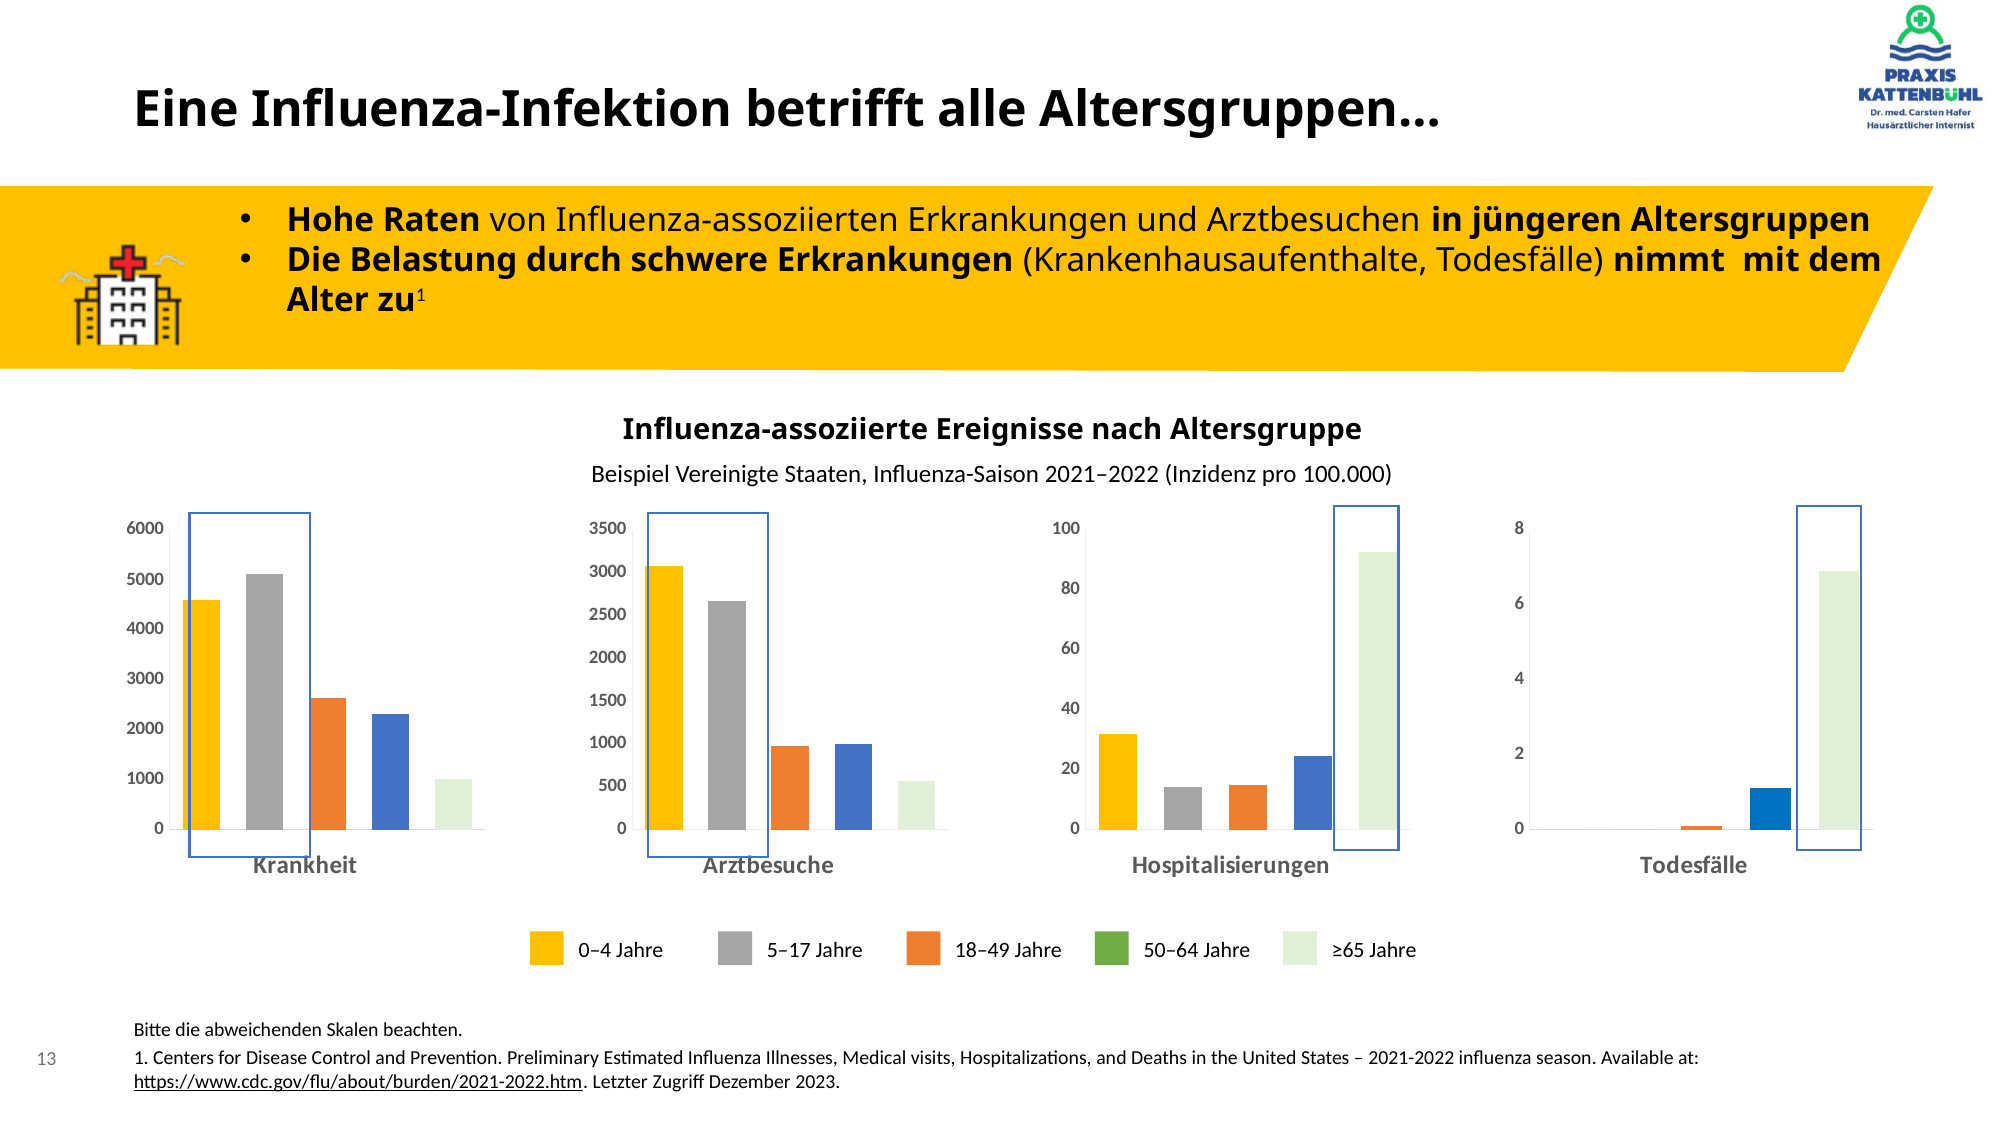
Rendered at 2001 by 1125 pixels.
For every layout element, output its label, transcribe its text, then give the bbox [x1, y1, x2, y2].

text_box Hohe Raten von Influenza-assoziierten Erkrankungen und Arztbesuchen in jüngeren Altersgruppen Die Belastung durch schwere Erkrankungen (Krankenhausaufenthalte, Todesfälle) nimmt mit dem Alter zu1 [224, 190, 1910, 326]
text_box [0, 185, 1936, 373]
text_box Bitte die abweichenden Skalen beachten. 1. Centers for Disease Control and Prevention. Preliminary Estimated Influenza Illnesses, Medical visits, Hospitalizations, and Deaths in the United States – 2021-2022 influenza season. Available at: https://www.cdc.gov/flu/about/burden/2021-2022.htm. Letzter Zugriff Dezember 2023. [119, 1009, 1862, 1070]
slide_number 13 [36, 1036, 86, 1070]
picture [59, 233, 185, 359]
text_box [118, 402, 1881, 970]
title Eine Influenza-Infektion betrifft alle Altersgruppen… [119, 75, 1911, 146]
picture [1843, 0, 1998, 138]
